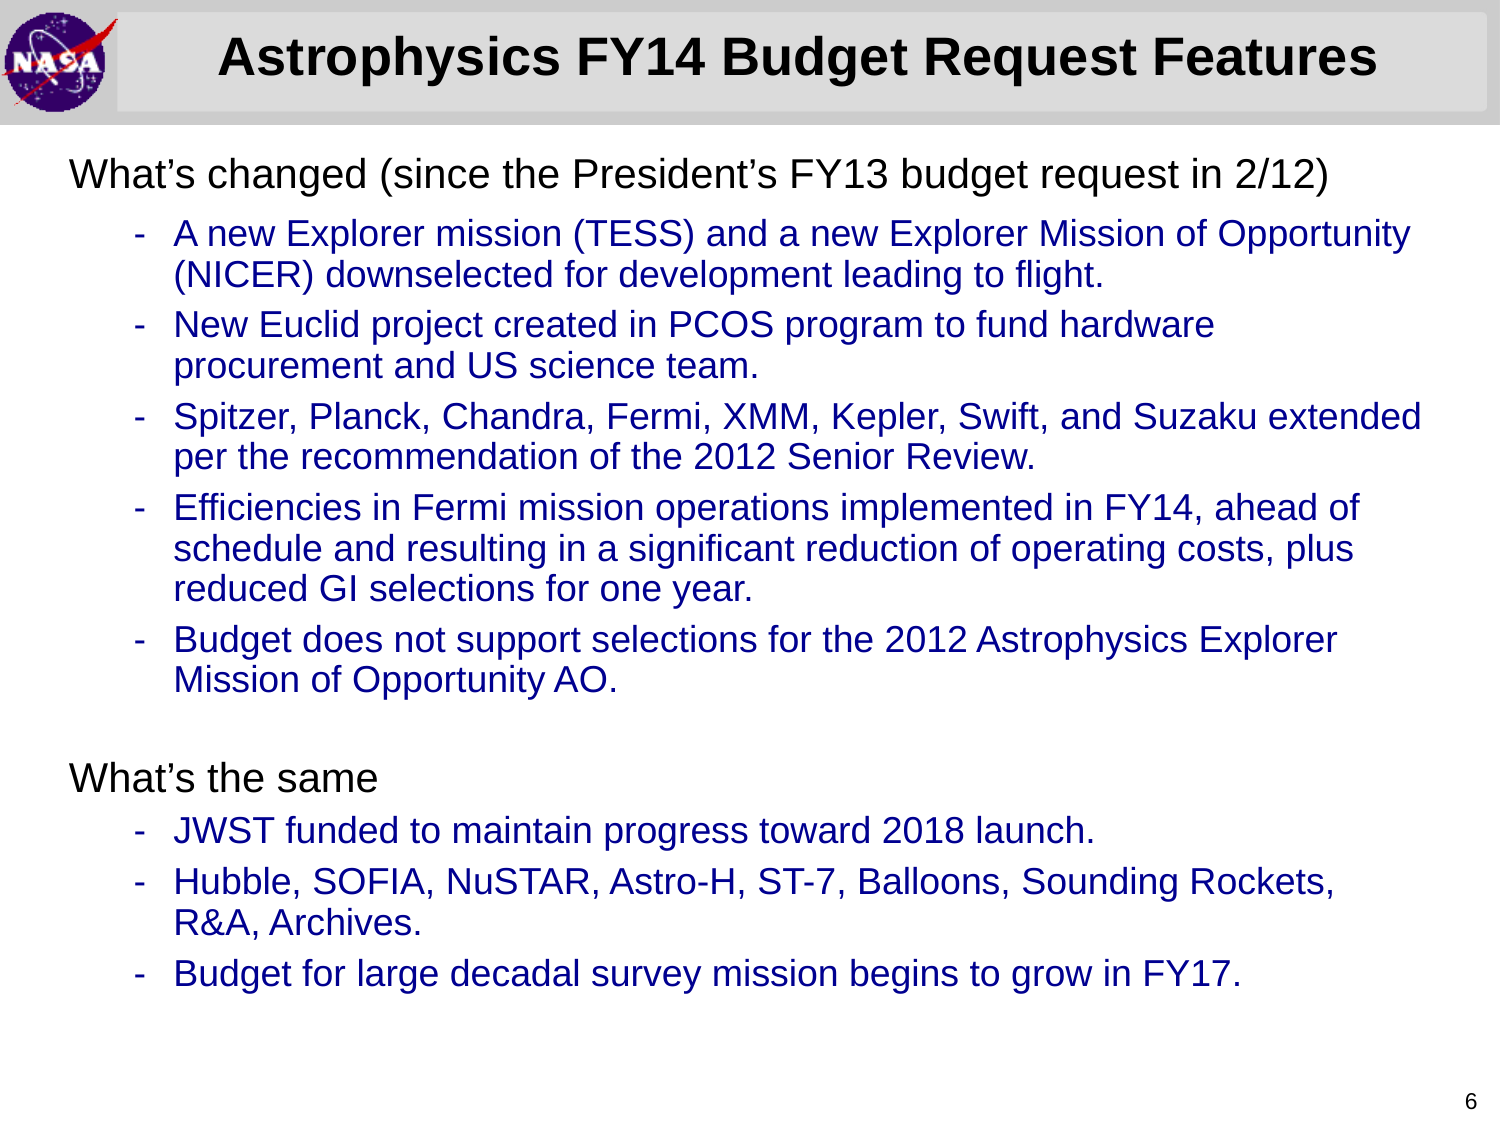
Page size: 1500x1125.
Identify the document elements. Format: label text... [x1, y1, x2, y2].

title Astrophysics FY14 Budget Request Features [119, 8, 1480, 110]
list What’s changed (since the President’s FY13 budget request in 2/12) A new Explorer mission (TESS) and a new Explorer Mission of Opportunity (NICER) downselected for development leading to flight. New Euclid project created in PCOS program to fund hardware procurement and US science team. Spitzer, Planck, Chandra, Fermi, XMM, Kepler, Swift, and Suzaku extended per the recommendation of the 2012 Senior Review. Efficiencies in Fermi mission operations implemented in FY14, ahead of schedule and resulting in a significant reduction of operating costs, plus reduced GI selections for one year. Budget does not support selections for the 2012 Astrophysics Explorer Mission of Opportunity AO. What’s the same JWST funded to maintain progress toward 2018 launch. Hubble, SOFIA, NuSTAR, Astro-H, ST-7, Balloons, Sounding Rockets, R&A, Archives. Budget for large decadal survey mission begins to grow in FY17. [53, 144, 1447, 1044]
picture [0, 0, 1500, 125]
